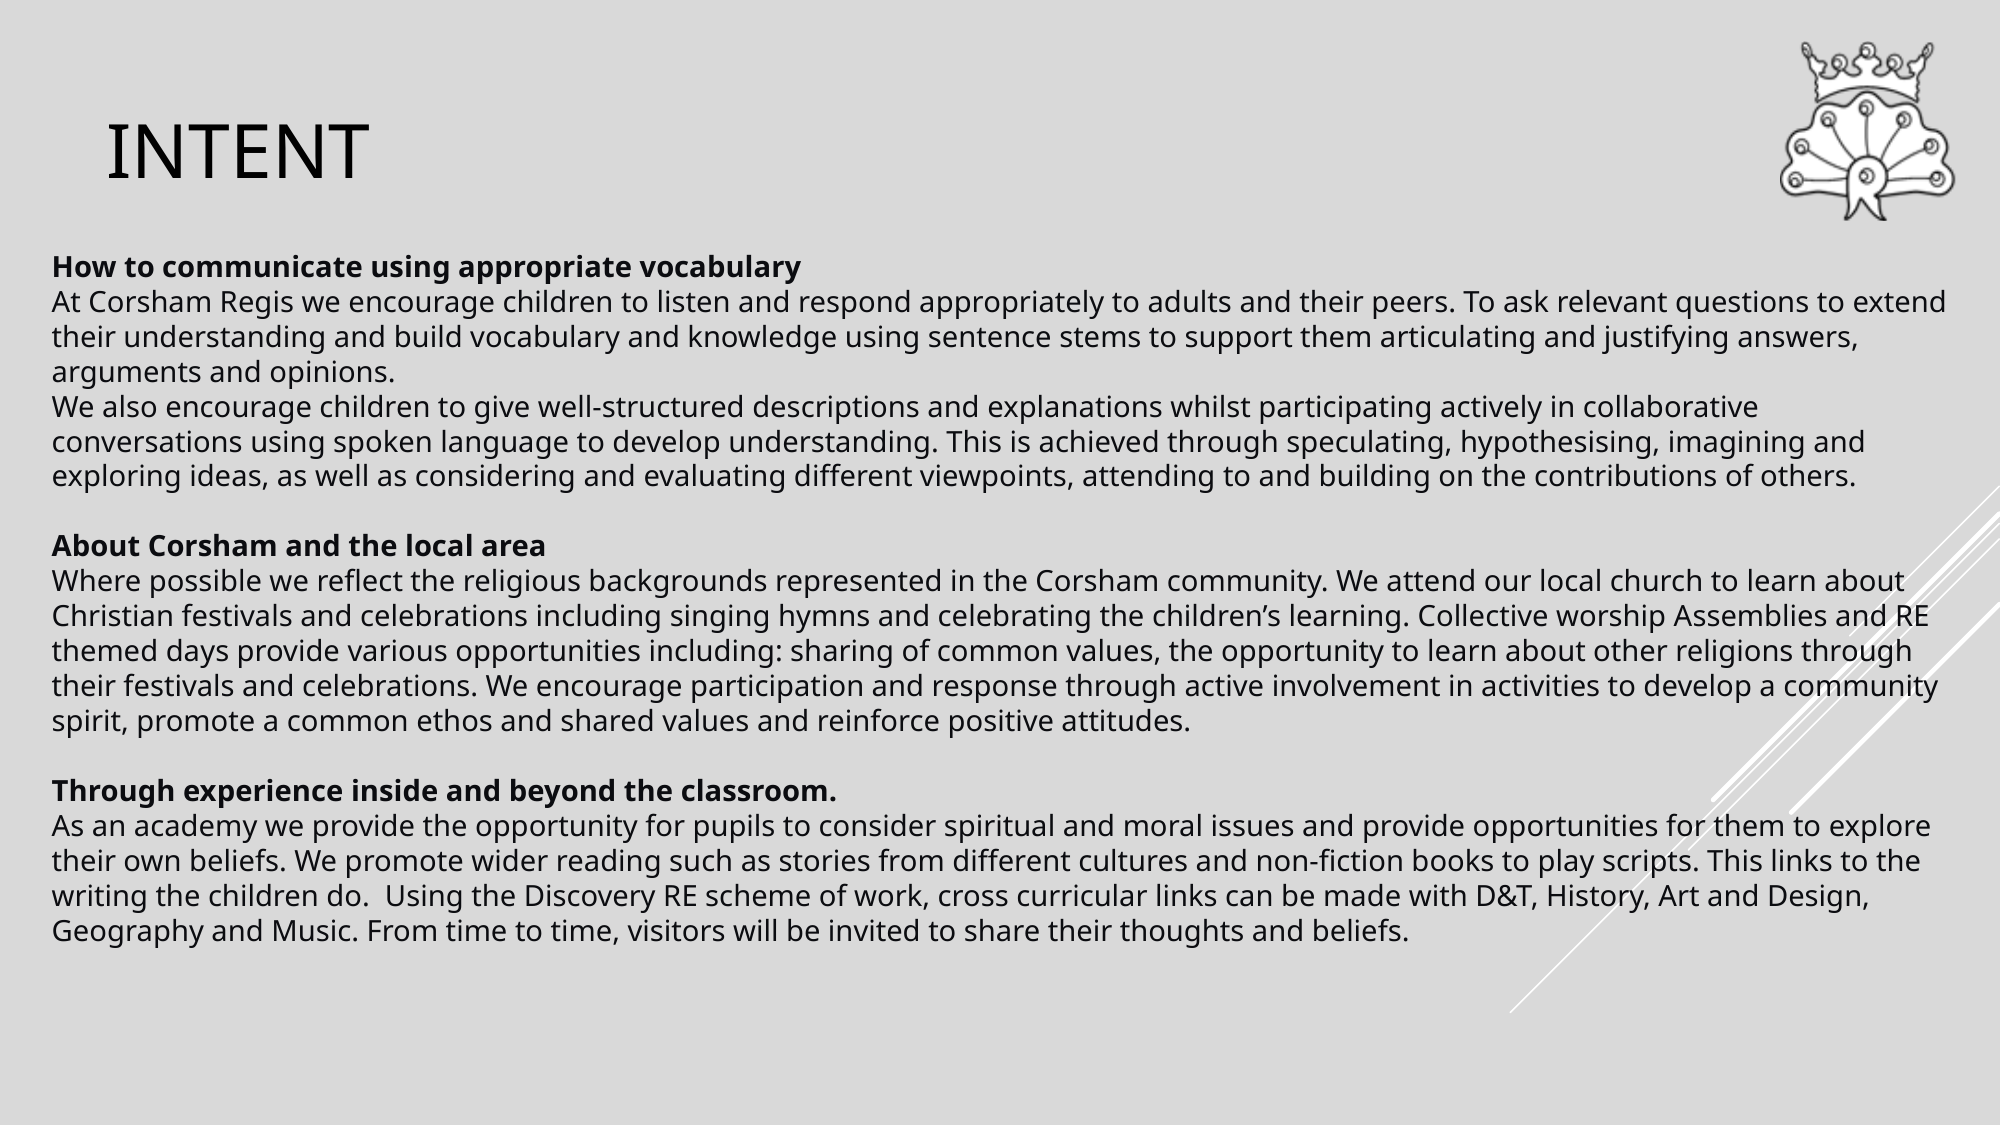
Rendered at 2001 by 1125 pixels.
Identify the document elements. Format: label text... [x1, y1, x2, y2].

picture [1779, 39, 1970, 221]
text_box How to communicate using appropriate vocabulary At Corsham Regis we encourage children to listen and respond appropriately to adults and their peers. To ask relevant questions to extend their understanding and build vocabulary and knowledge using sentence stems to support them articulating and justifying answers, arguments and opinions. We also encourage children to give well-structured descriptions and explanations whilst participating actively in collaborative conversations using spoken language to develop understanding. This is achieved through speculating, hypothesising, imagining and exploring ideas, as well as considering and evaluating different viewpoints, attending to and building on the contributions of others. About Corsham and the local area Where possible we reflect the religious backgrounds represented in the Corsham community. We attend our local church to learn about Christian festivals and celebrations including singing hymns and celebrating the children’s learning. Collective worship Assemblies and RE themed days provide various opportunities including: sharing of common values, the opportunity to learn about other religions through their festivals and celebrations. We encourage participation and response through active involvement in activities to develop a community spirit, promote a common ethos and shared values and reinforce positive attitudes. Through experience inside and beyond the classroom. As an academy we provide the opportunity for pupils to consider spiritual and moral issues and provide opportunities for them to explore their own beliefs. We promote wider reading such as stories from different cultures and non-fiction books to play scripts. This links to the writing the children do. Using the Discovery RE scheme of work, cross curricular links can be made with D&T, History, Art and Design, Geography and Music. From time to time, visitors will be invited to share their thoughts and beliefs. [36, 240, 1969, 990]
title Intent [91, 40, 1817, 240]
